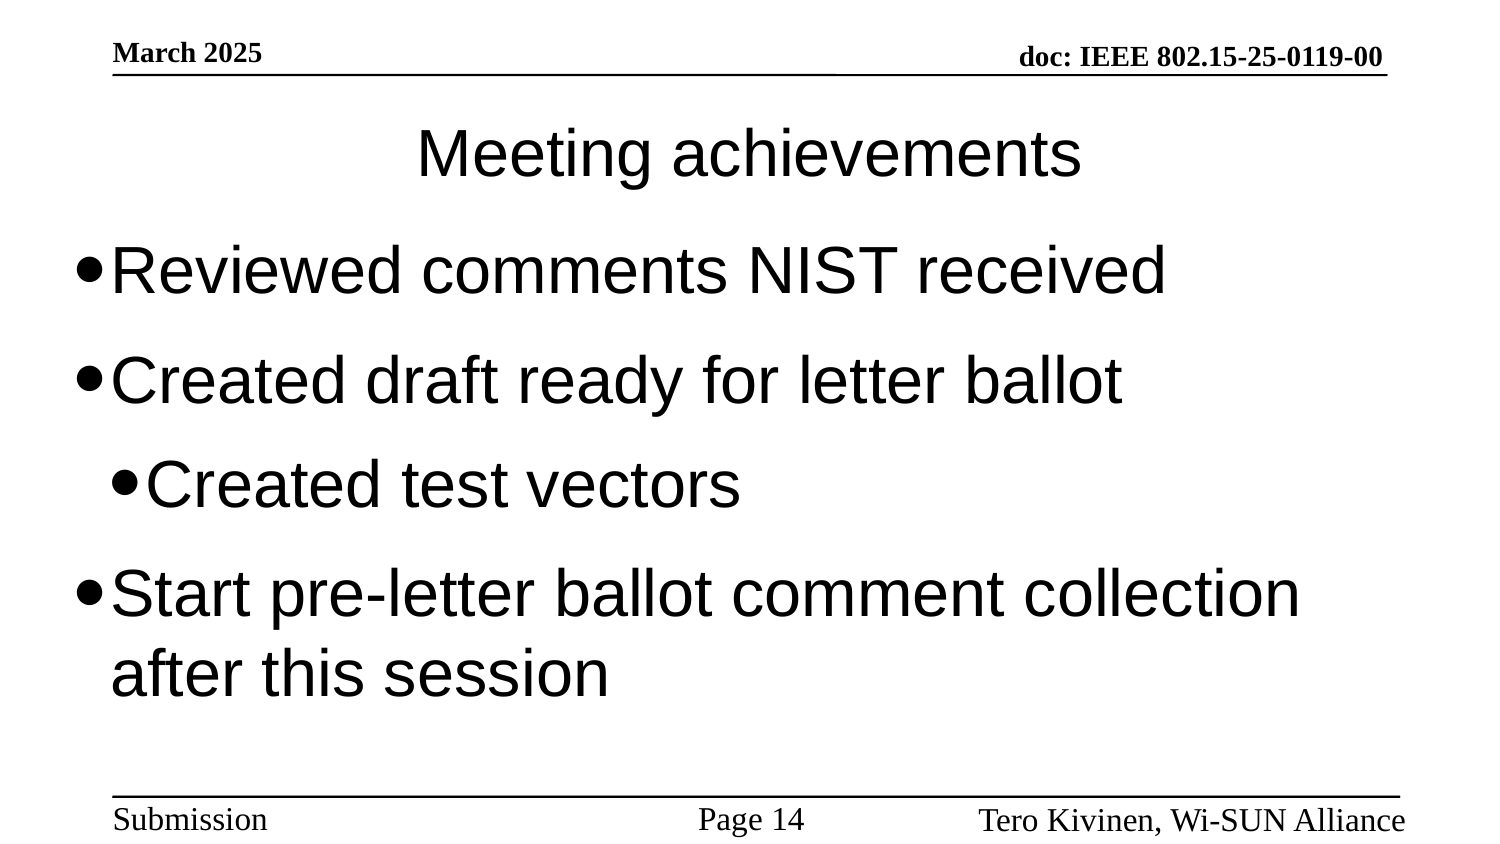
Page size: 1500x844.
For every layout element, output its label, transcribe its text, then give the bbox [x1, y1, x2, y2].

list Reviewed comments NIST received Created draft ready for letter ballot Created test vectors Start pre-letter ballot comment collection after this session [75, 226, 1425, 797]
title Meeting achievements [75, 72, 1425, 226]
